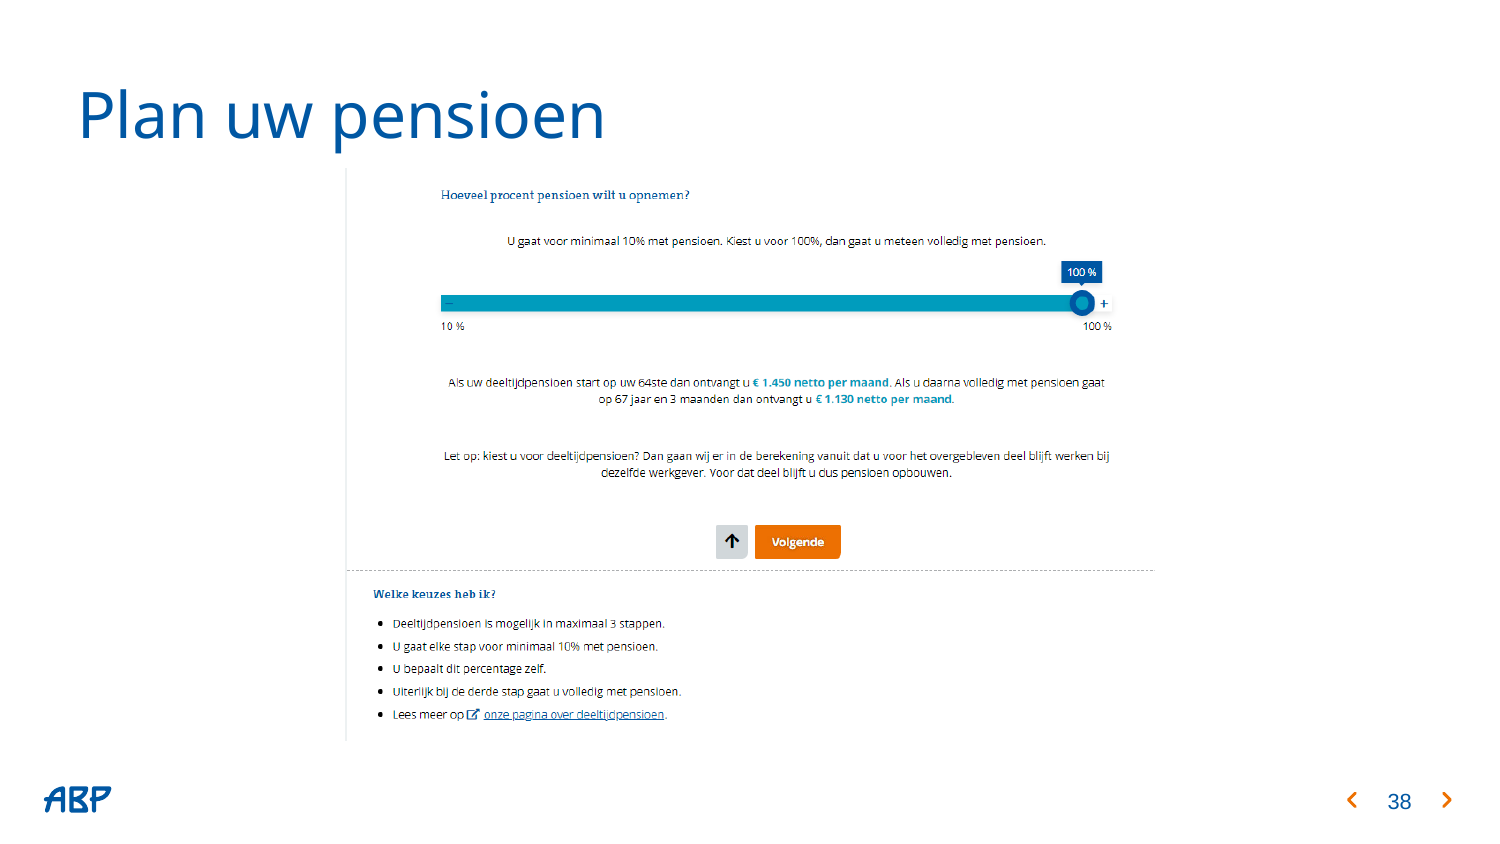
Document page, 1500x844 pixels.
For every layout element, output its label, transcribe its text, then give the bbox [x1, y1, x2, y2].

slide_number 38 [1375, 787, 1424, 819]
title Plan uw pensioen [77, 74, 1406, 208]
picture [345, 168, 1155, 741]
